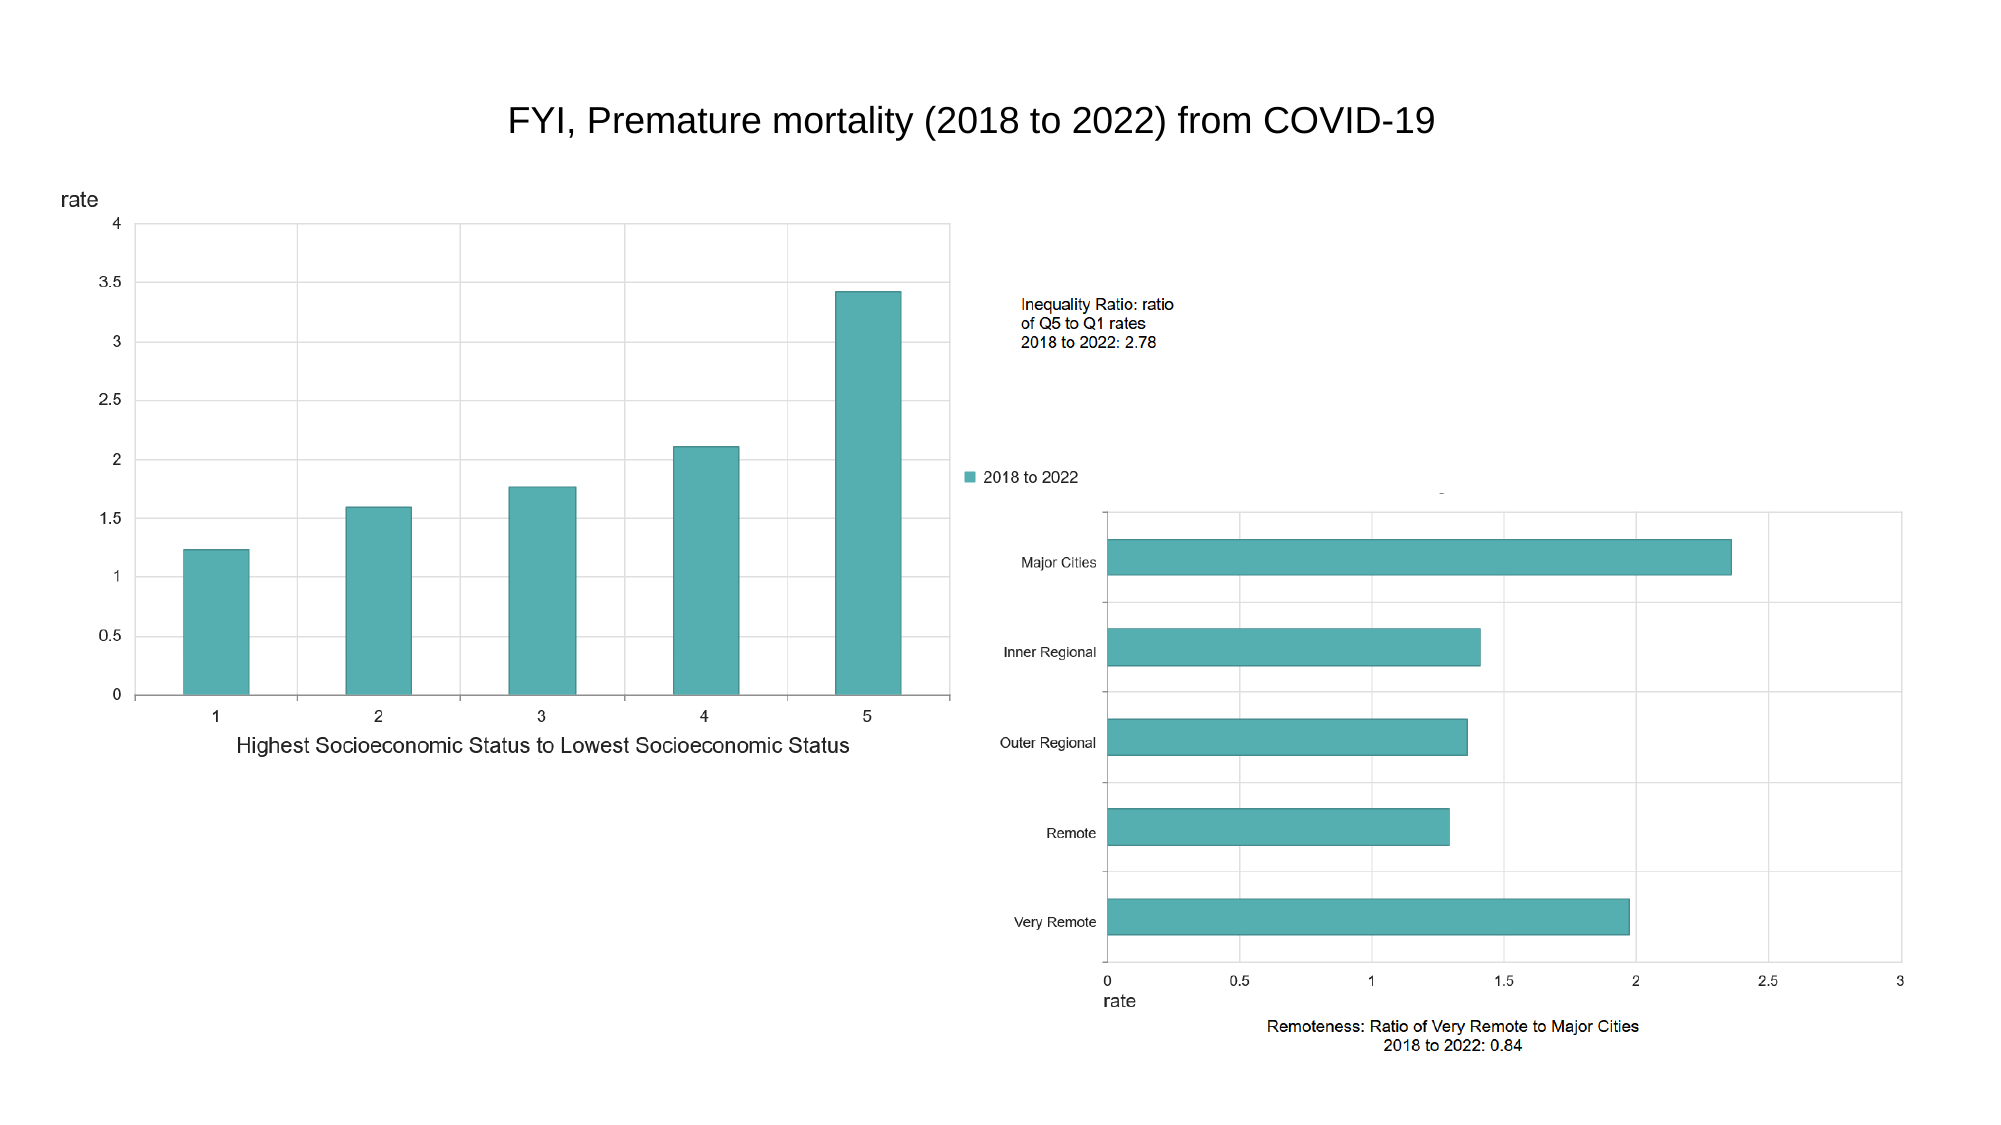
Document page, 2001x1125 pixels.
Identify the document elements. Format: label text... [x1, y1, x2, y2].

subtitle FYI, Premature mortality (2018 to 2022) from COVID-19 [222, 93, 1722, 170]
picture [50, 176, 1916, 1067]
